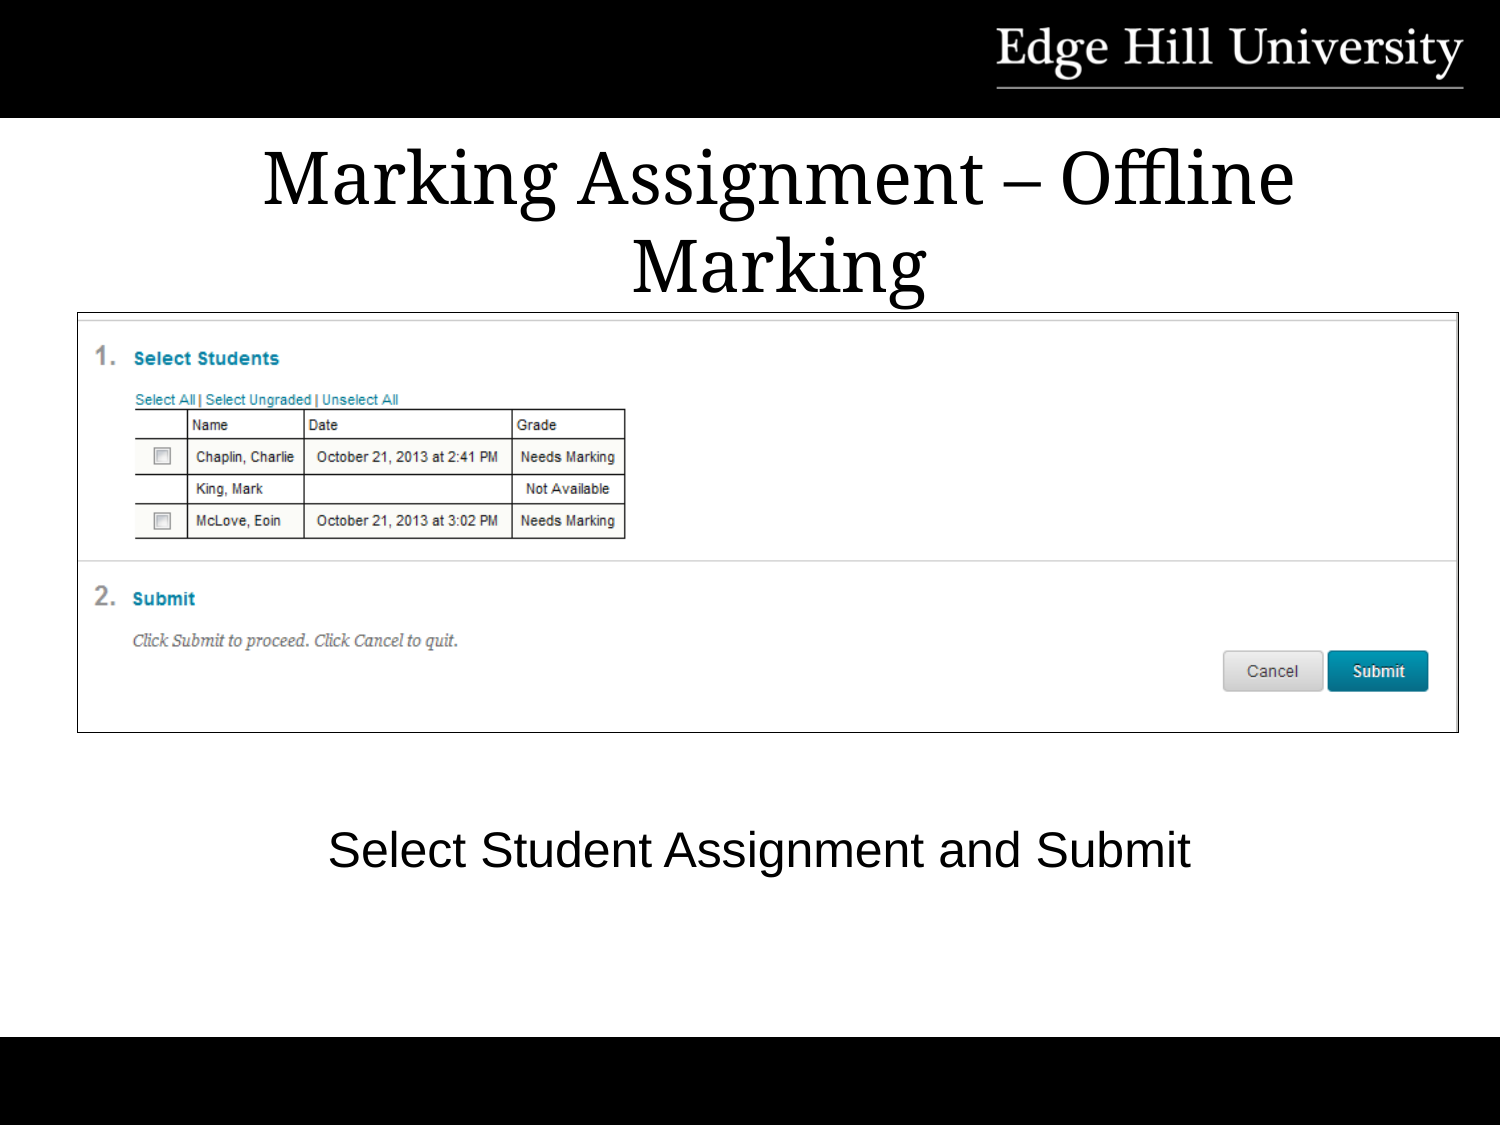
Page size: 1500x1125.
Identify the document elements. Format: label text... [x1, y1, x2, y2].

picture [0, 0, 1500, 118]
text_box Select Student Assignment and Submit [312, 810, 1282, 886]
picture [76, 312, 1459, 734]
text_box Marking Assignment – Offline Marking [100, 125, 1459, 311]
